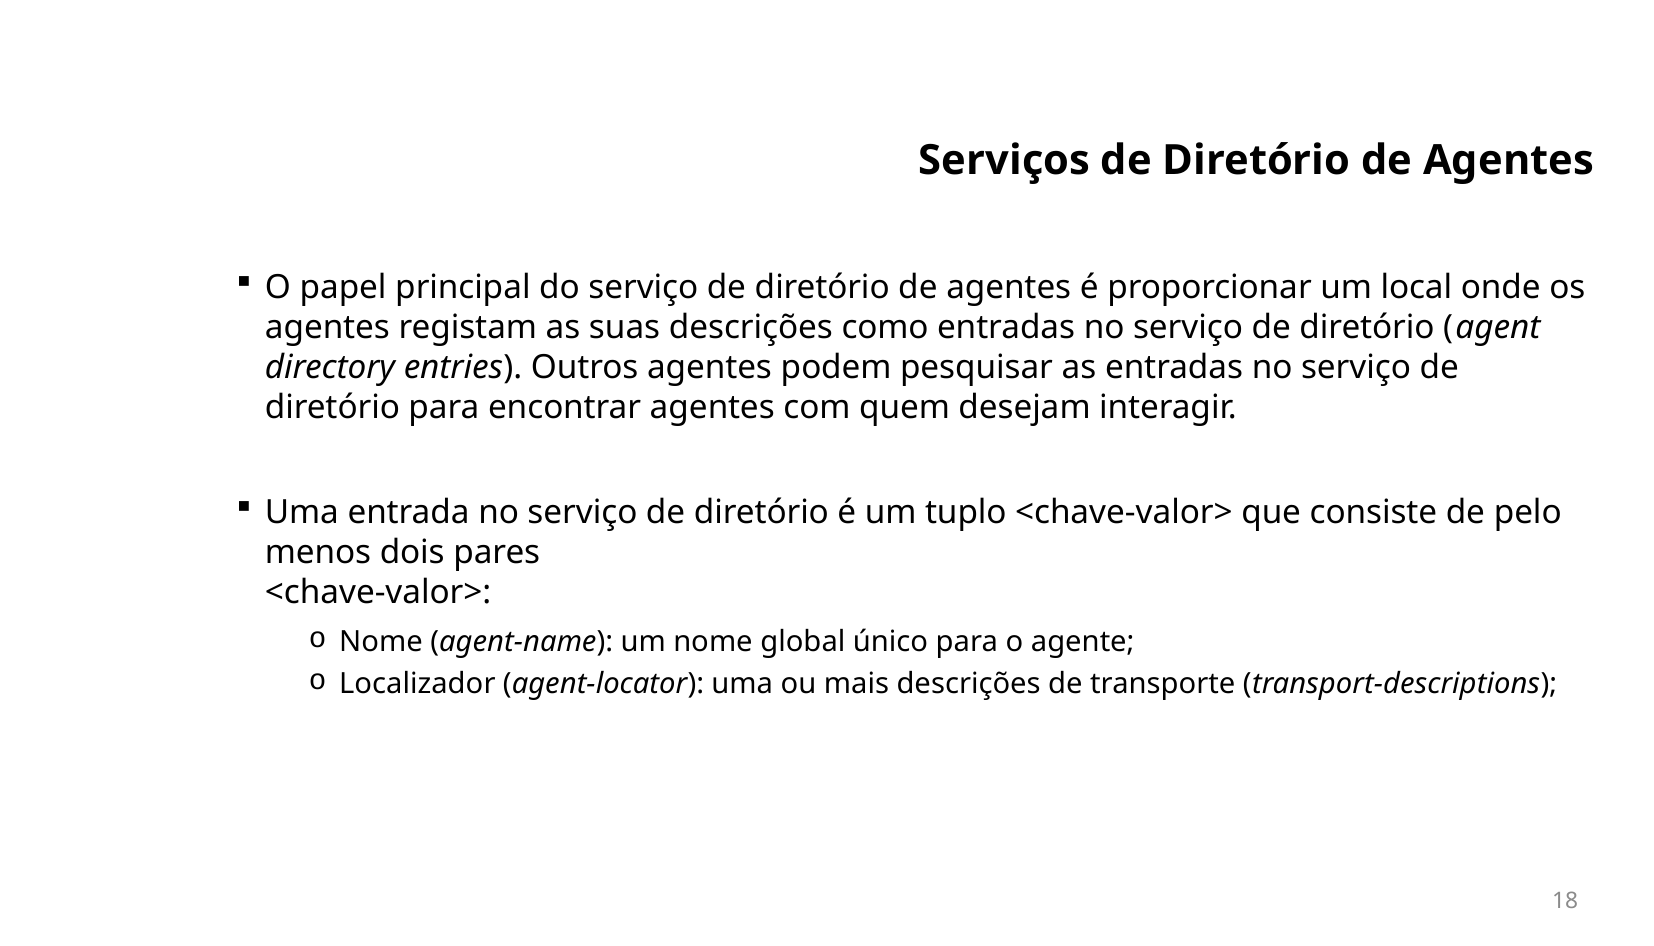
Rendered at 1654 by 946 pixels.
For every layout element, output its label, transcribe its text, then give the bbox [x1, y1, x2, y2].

title Serviços de Diretório de Agentes [236, 132, 1595, 251]
slide_number 18 [1208, 886, 1595, 927]
list O papel principal do serviço de diretório de agentes é proporcionar um local onde os agentes registam as suas descrições como entradas no serviço de diretório (agent directory entries). Outros agentes podem pesquisar as entradas no serviço de diretório para encontrar agentes com quem desejam interagir. Uma entrada no serviço de diretório é um tuplo <chave-valor> que consiste de pelo menos dois pares <chave-valor>: Nome (agent-name): um nome global único para o agente; Localizador (agent-locator): uma ou mais descrições de transporte (transport-descriptions); [236, 265, 1595, 886]
